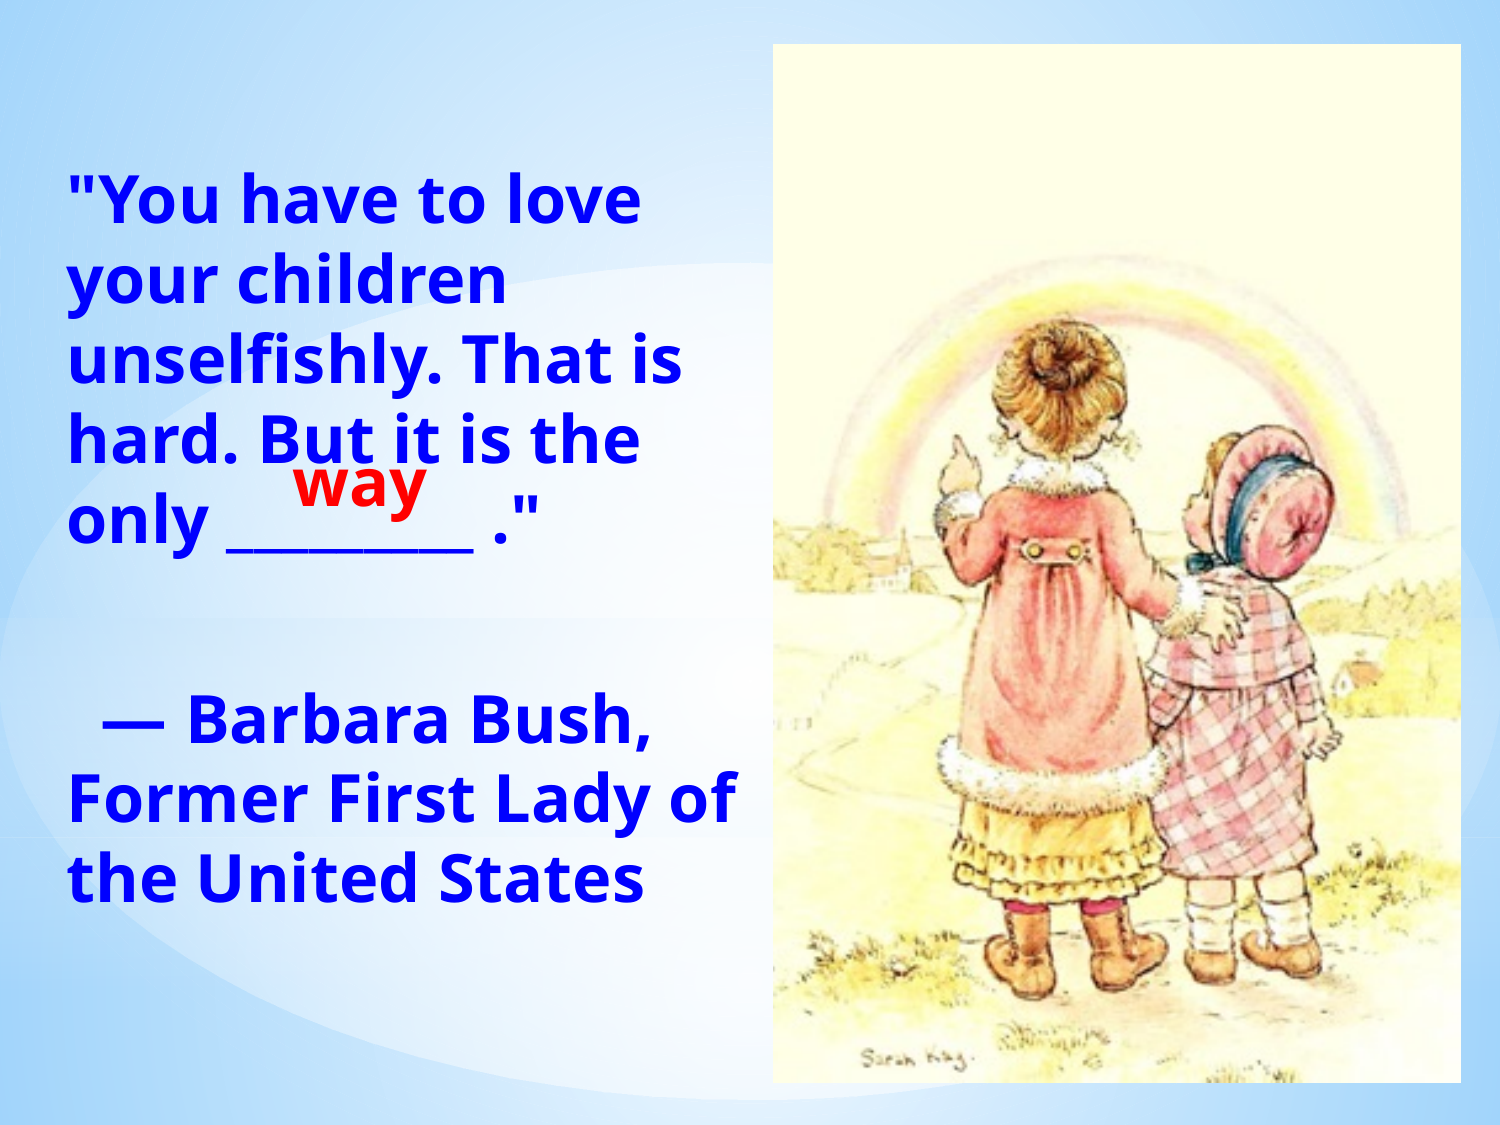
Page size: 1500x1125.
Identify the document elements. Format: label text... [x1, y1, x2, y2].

picture [773, 43, 1461, 1084]
text_box "You have to love your children unselfishly. That is hard. But it is the only _________ ." — Barbara Bush, Former First Lady of the United States [44, 432, 767, 642]
text_box way [277, 432, 767, 548]
